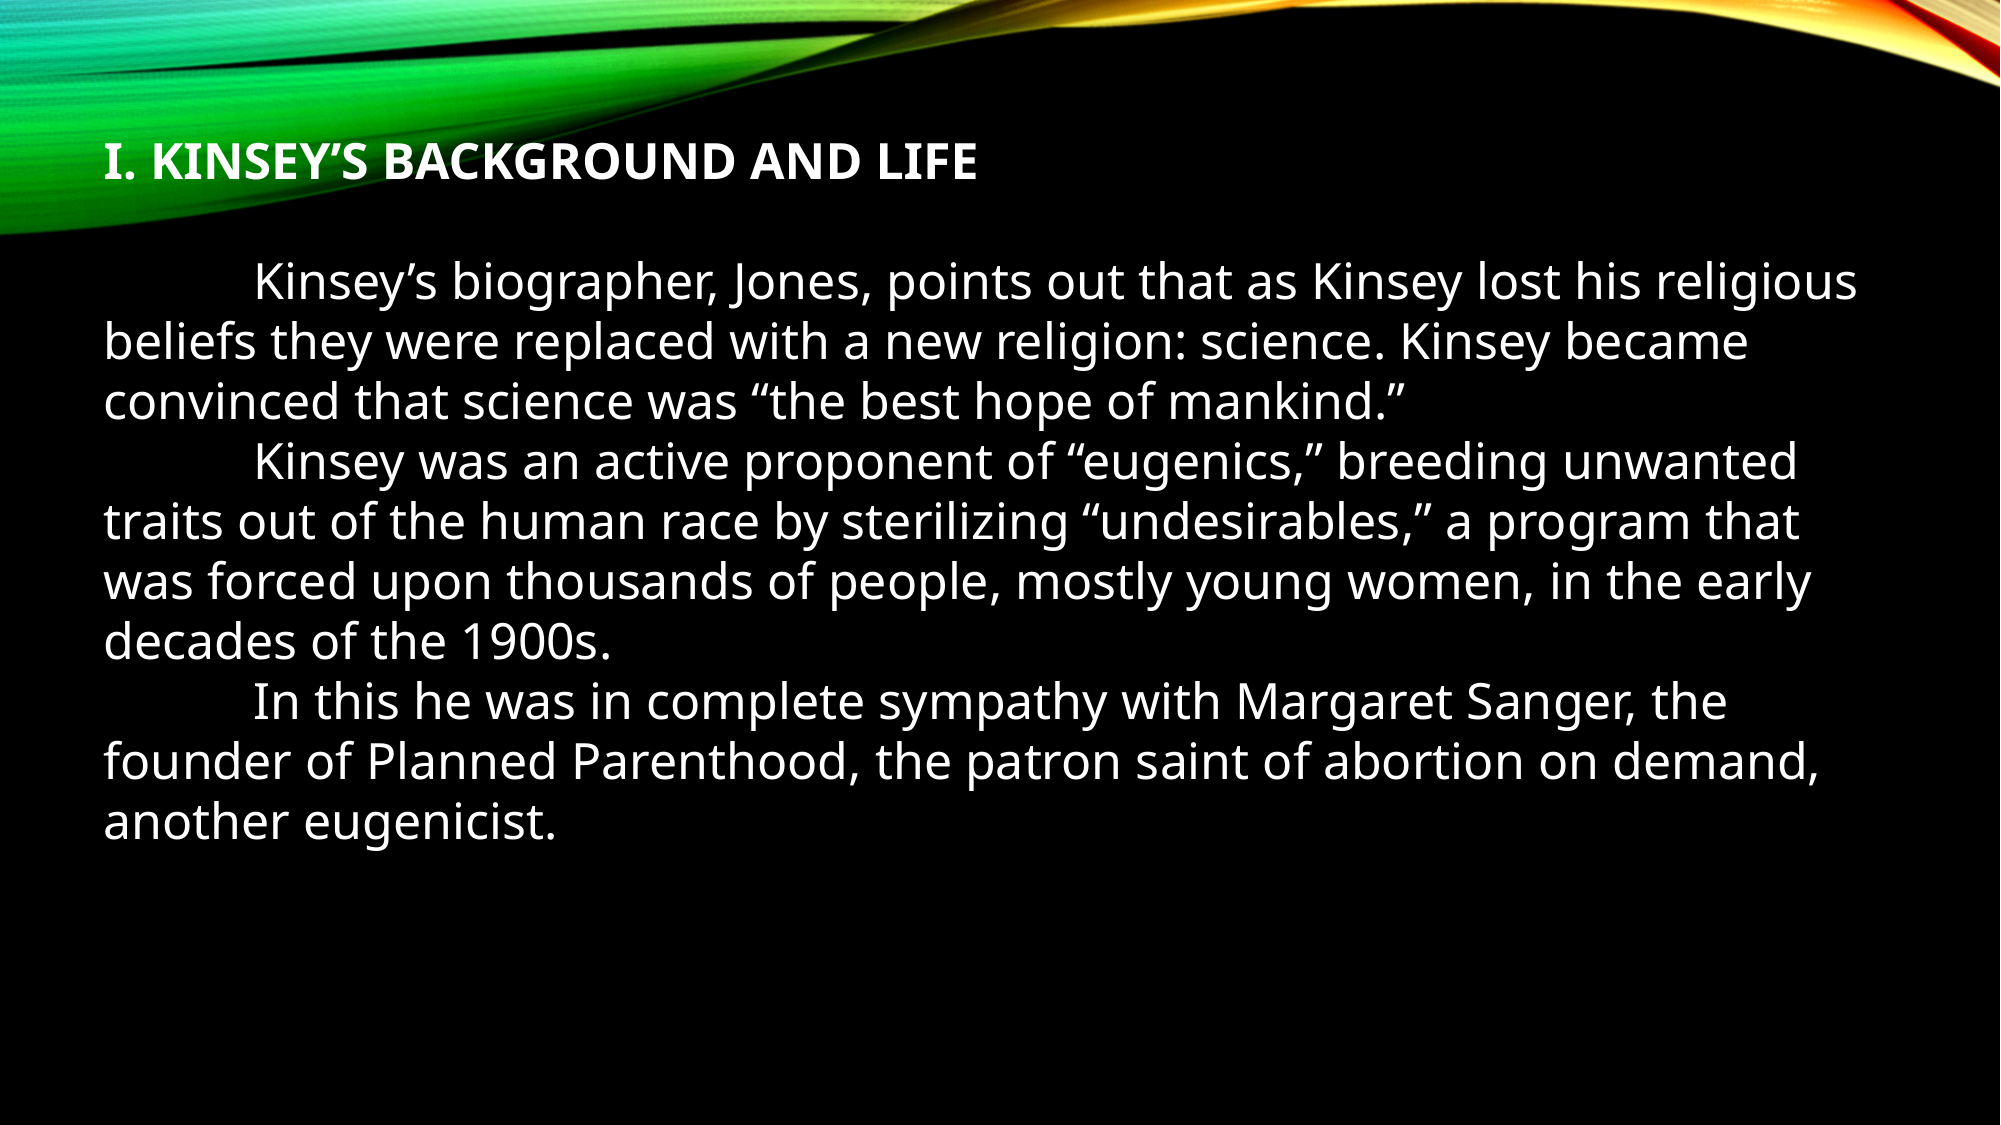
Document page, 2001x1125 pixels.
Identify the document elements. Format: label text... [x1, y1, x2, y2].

text_box I. KINSEY’S BACKGROUND AND LIFE Kinsey’s biographer, Jones, points out that as Kinsey lost his religious beliefs they were replaced with a new religion: science. Kinsey became convinced that science was “the best hope of mankind.” Kinsey was an active proponent of “eugenics,” breeding unwanted traits out of the human race by sterilizing “undesirables,” a program that was forced upon thousands of people, mostly young women, in the early decades of the 1900s. In this he was in complete sympathy with Margaret Sanger, the founder of Planned Parenthood, the patron saint of abortion on demand, another eugenicist. [88, 122, 1912, 858]
picture [0, 0, 2000, 237]
